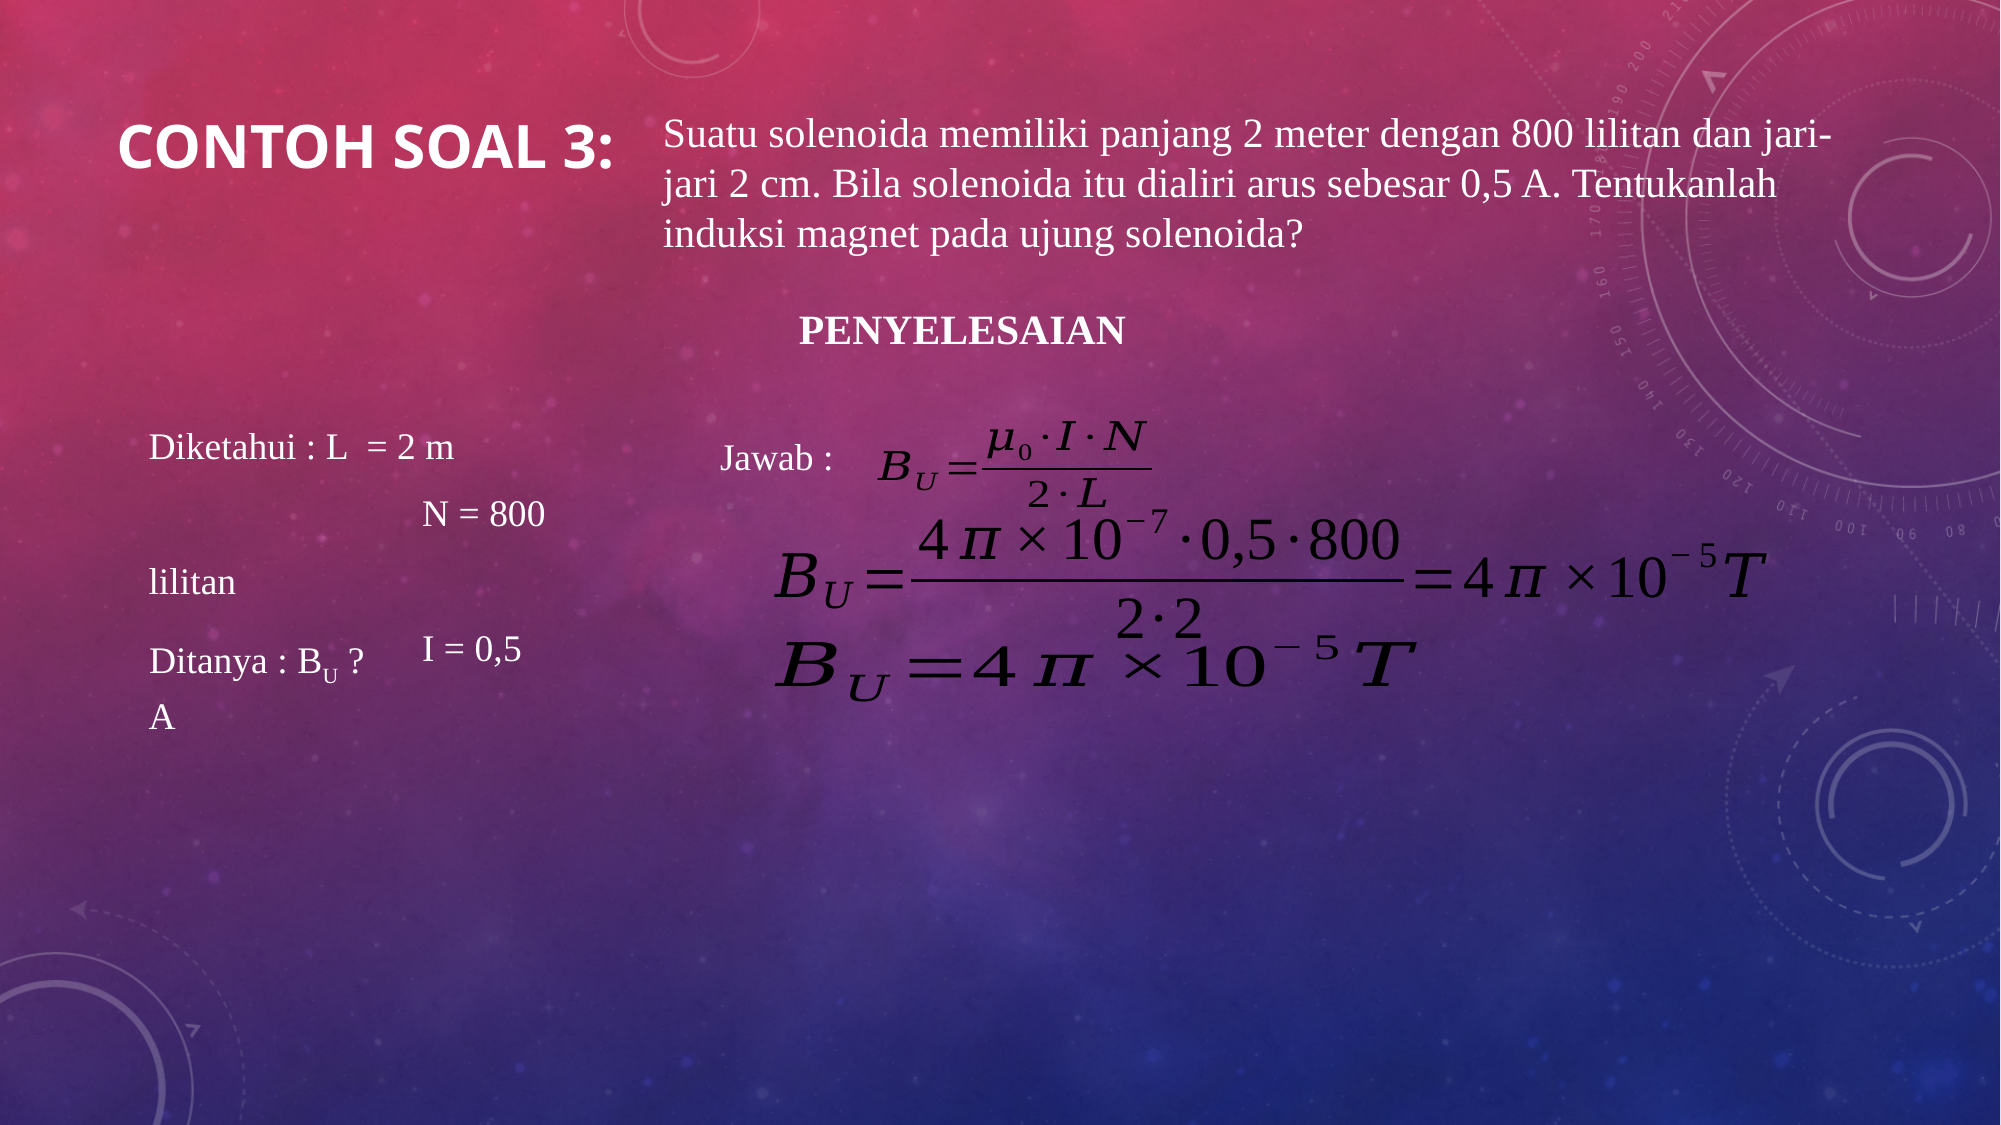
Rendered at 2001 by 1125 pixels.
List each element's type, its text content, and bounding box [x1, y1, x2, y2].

text_box Suatu solenoida memiliki panjang 2 meter dengan 800 lilitan dan jari-jari 2 cm. Bila solenoida itu dialiri arus sebesar 0,5 A. Tentukanlah induksi magnet pada ujung solenoida? [648, 98, 1863, 263]
text_box Jawab : [601, 402, 1000, 486]
text_box Diketahui : L = 2 m N = 800 lilitan I = 0,5 A [30, 392, 565, 745]
text_box PENYELESAIAN [401, 295, 1524, 361]
picture [0, 0, 2001, 1125]
text_box Ditanya : BU ? [134, 629, 380, 695]
title Contoh soal 3: [98, 98, 633, 191]
